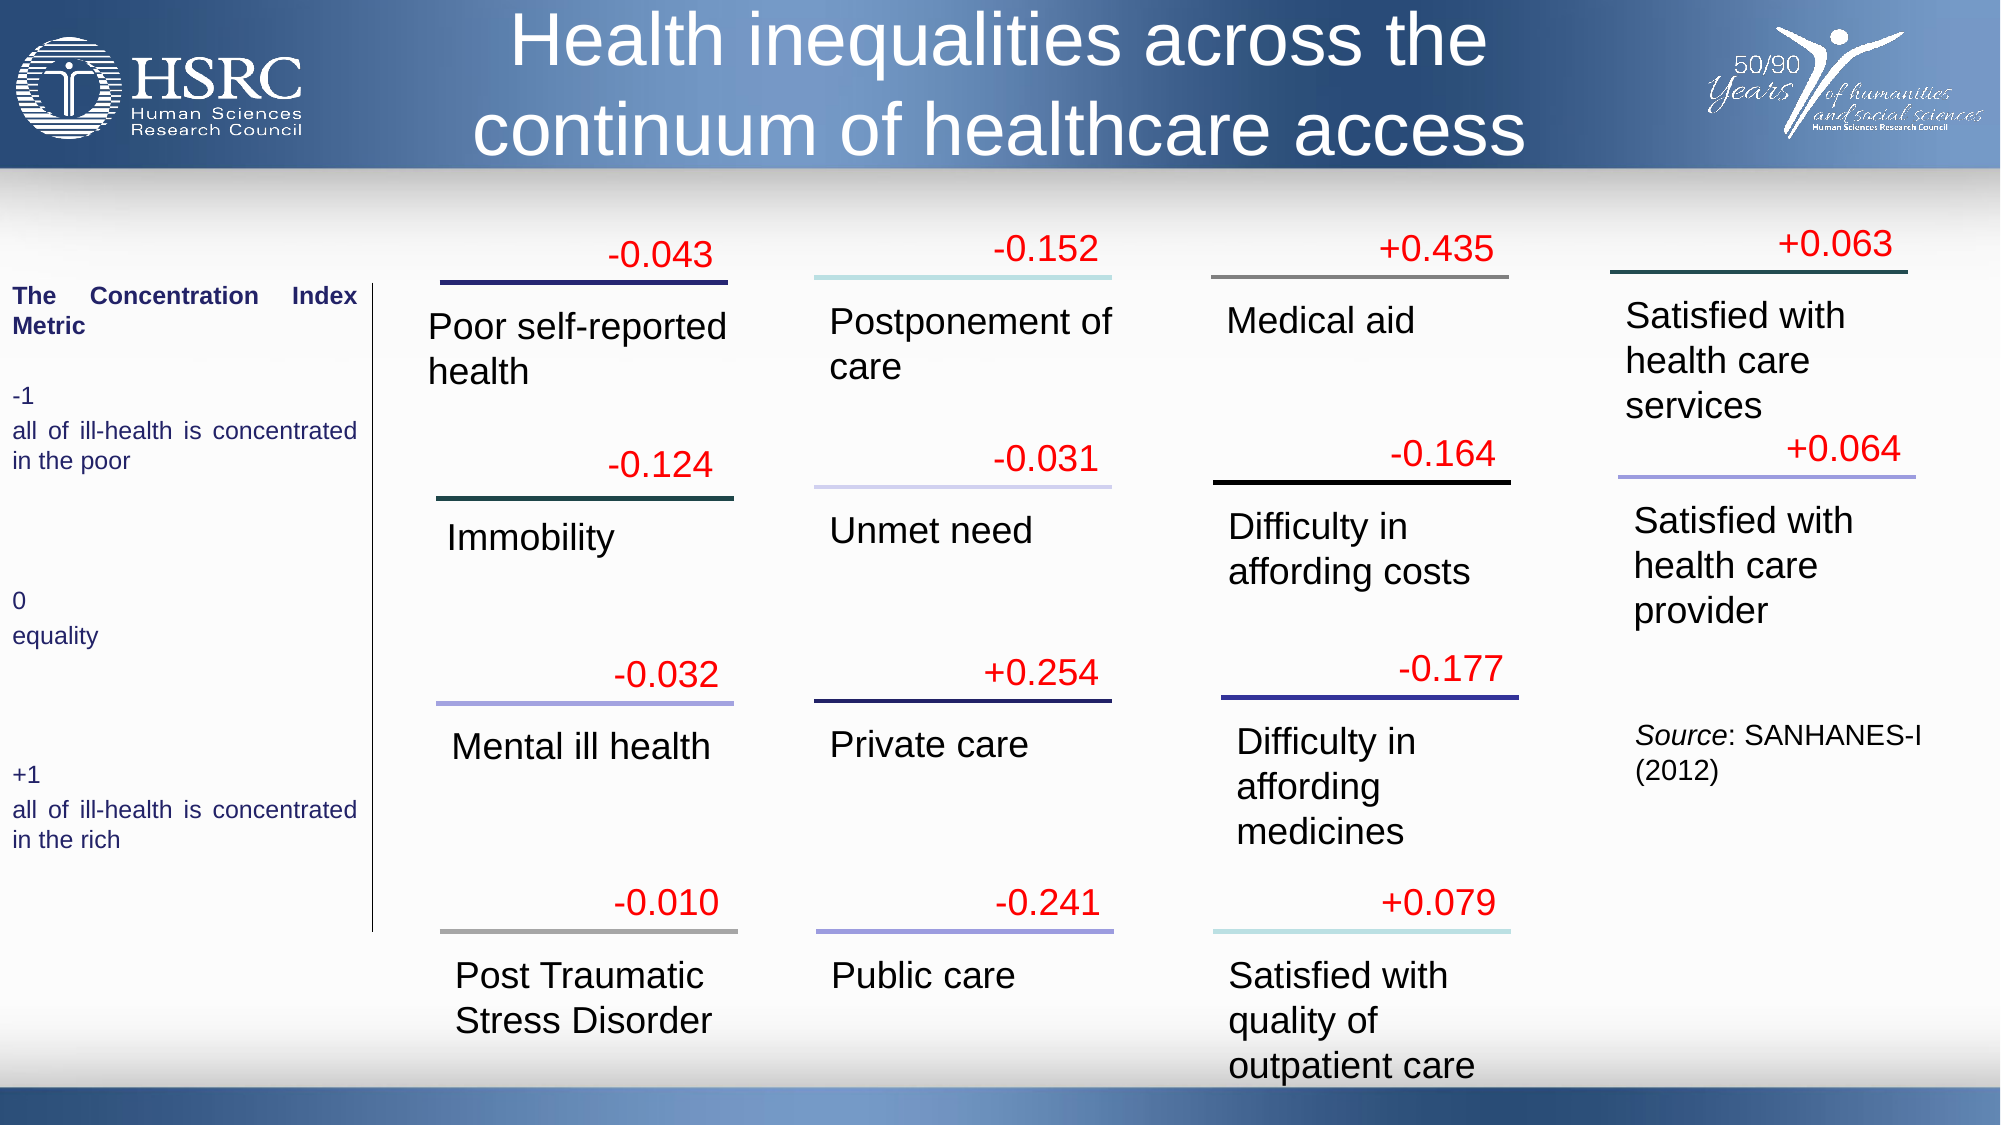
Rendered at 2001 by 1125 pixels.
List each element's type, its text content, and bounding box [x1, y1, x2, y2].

text_box Satisfied with quality of outpatient care [1213, 943, 1546, 1094]
text_box -0.164 [1213, 422, 1511, 480]
text_box Satisfied with health care provider [1618, 488, 1951, 639]
text_box +0.063 [1610, 211, 1909, 272]
text_box Source: SANHANES-I (2012) [1620, 709, 1953, 794]
text_box Difficulty in affording medicines [1221, 709, 1554, 860]
text_box -0.010 [439, 870, 735, 929]
text_box Poor self-reported health [413, 294, 746, 400]
text_box Postponement of care [814, 289, 1147, 395]
title Health inequalities across the continuum of healthcare access [339, 0, 1660, 161]
text_box Difficulty in affording costs [1213, 494, 1546, 600]
text_box +0.254 [814, 640, 1114, 700]
text_box Medical aid [1211, 288, 1544, 349]
text_box Immobility [431, 505, 764, 566]
text_box +0.435 [1211, 216, 1510, 276]
text_box -0.241 [815, 870, 1116, 931]
text_box -0.152 [814, 216, 1114, 277]
text_box Satisfied with health care services [1610, 283, 1943, 434]
text_box Private care [814, 712, 1147, 773]
text_box +0.079 [1213, 870, 1512, 931]
text_box Unmet need [814, 498, 1147, 559]
picture [0, 0, 2001, 1125]
text_box -0.043 [430, 222, 729, 282]
text_box Public care [816, 943, 1149, 1004]
text_box -0.032 [436, 642, 735, 703]
text_box -0.031 [814, 426, 1114, 486]
text_box The Concentration Index Metric -1 all of ill-health is concentrated in the poor 0 equality +1 all of ill-health is concentrated in the rich [0, 272, 373, 932]
text_box Post Traumatic Stress Disorder [440, 943, 773, 1049]
text_box Mental ill health [436, 715, 769, 775]
text_box -0.124 [431, 432, 729, 493]
text_box +0.064 [1618, 434, 1917, 476]
text_box -0.177 [1221, 636, 1519, 695]
